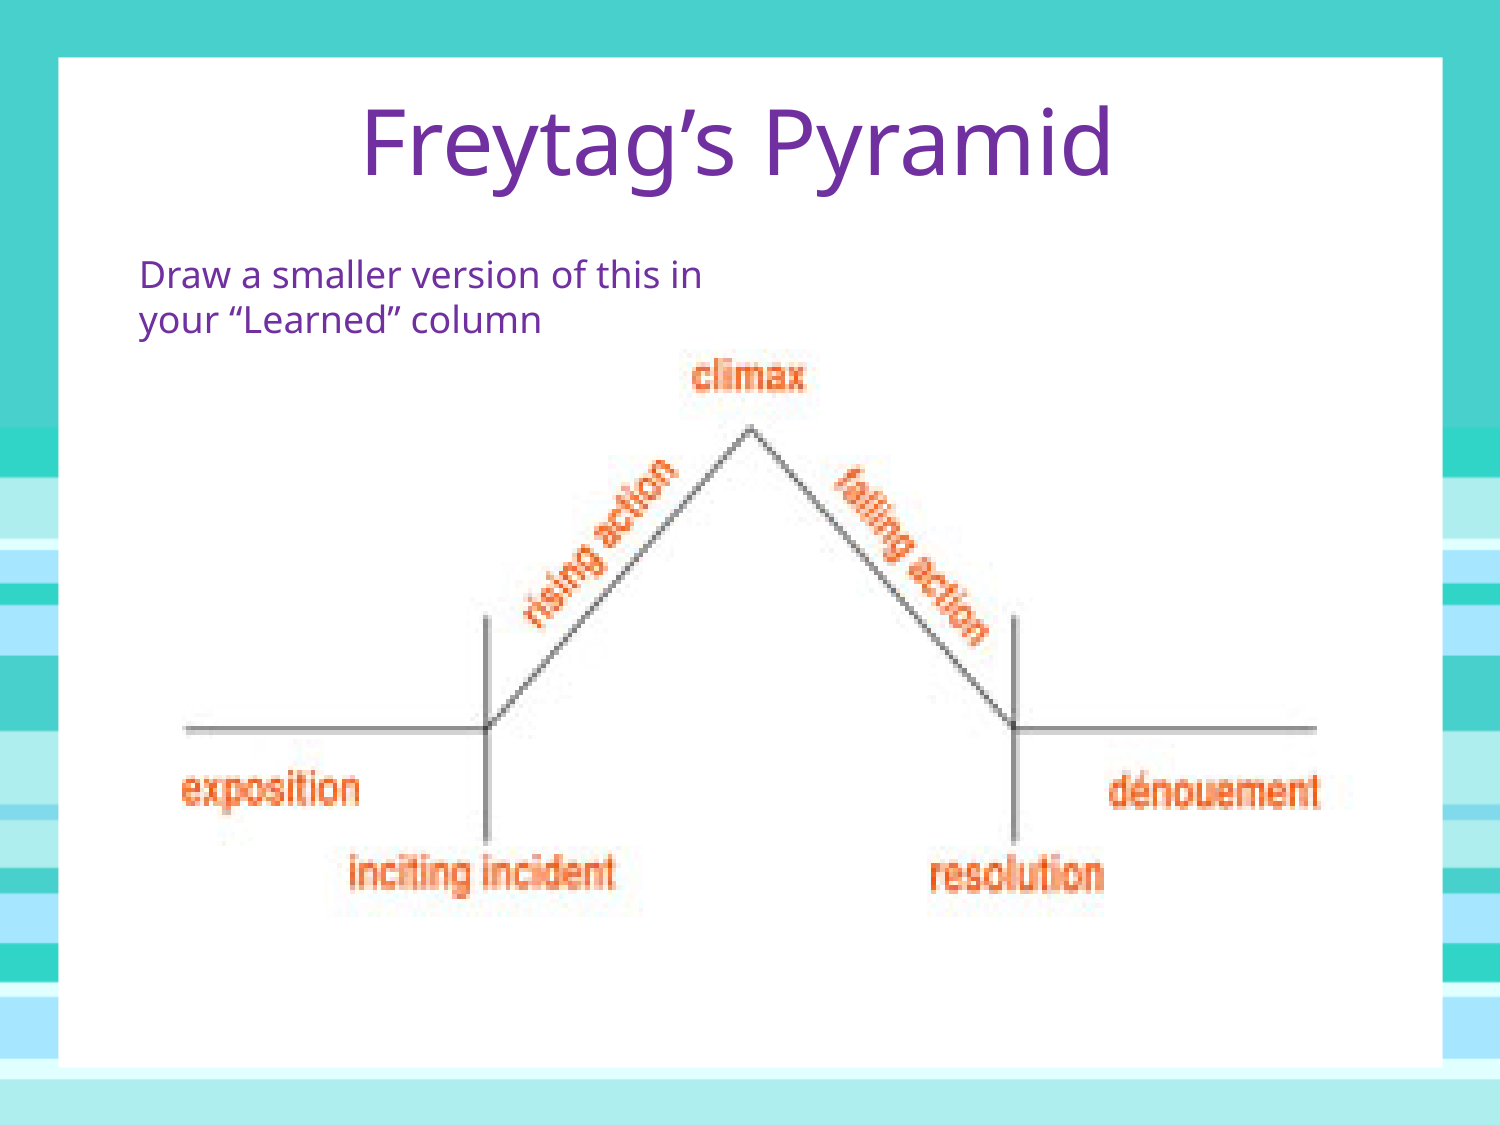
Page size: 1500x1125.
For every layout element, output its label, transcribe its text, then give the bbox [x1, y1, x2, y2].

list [147, 314, 1353, 918]
picture [0, 0, 1500, 1125]
title Freytag’s Pyramid [75, 45, 1425, 233]
text_box Draw a smaller version of this in your “Learned” column [123, 243, 798, 349]
